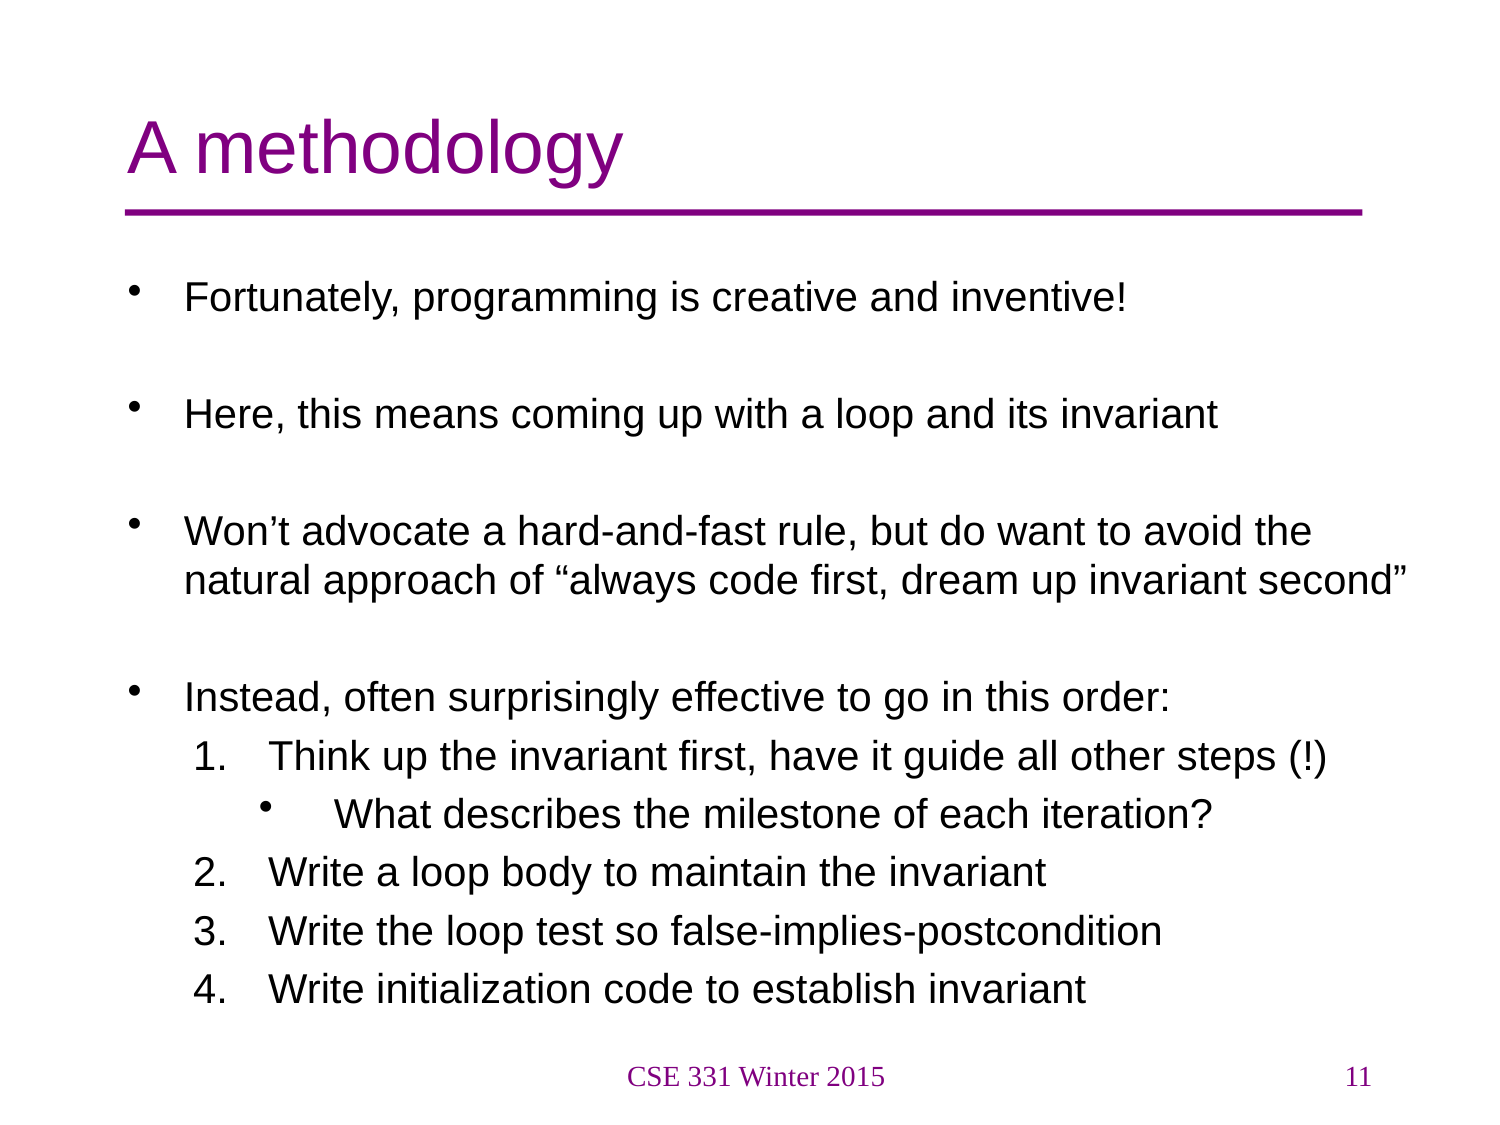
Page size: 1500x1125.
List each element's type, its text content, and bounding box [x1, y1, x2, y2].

title A methodology [112, 50, 1388, 238]
list Fortunately, programming is creative and inventive! Here, this means coming up with a loop and its invariant Won’t advocate a hard-and-fast rule, but do want to avoid the natural approach of “always code first, dream up invariant second” Instead, often surprisingly effective to go in this order: Think up the invariant first, have it guide all other steps (!) What describes the milestone of each iteration? Write a loop body to maintain the invariant Write the loop test so false-implies-postcondition Write initialization code to establish invariant [112, 262, 1425, 1000]
footer CSE 331 Winter 2015 [474, 1049, 1038, 1125]
slide_number 11 [1074, 1049, 1388, 1125]
